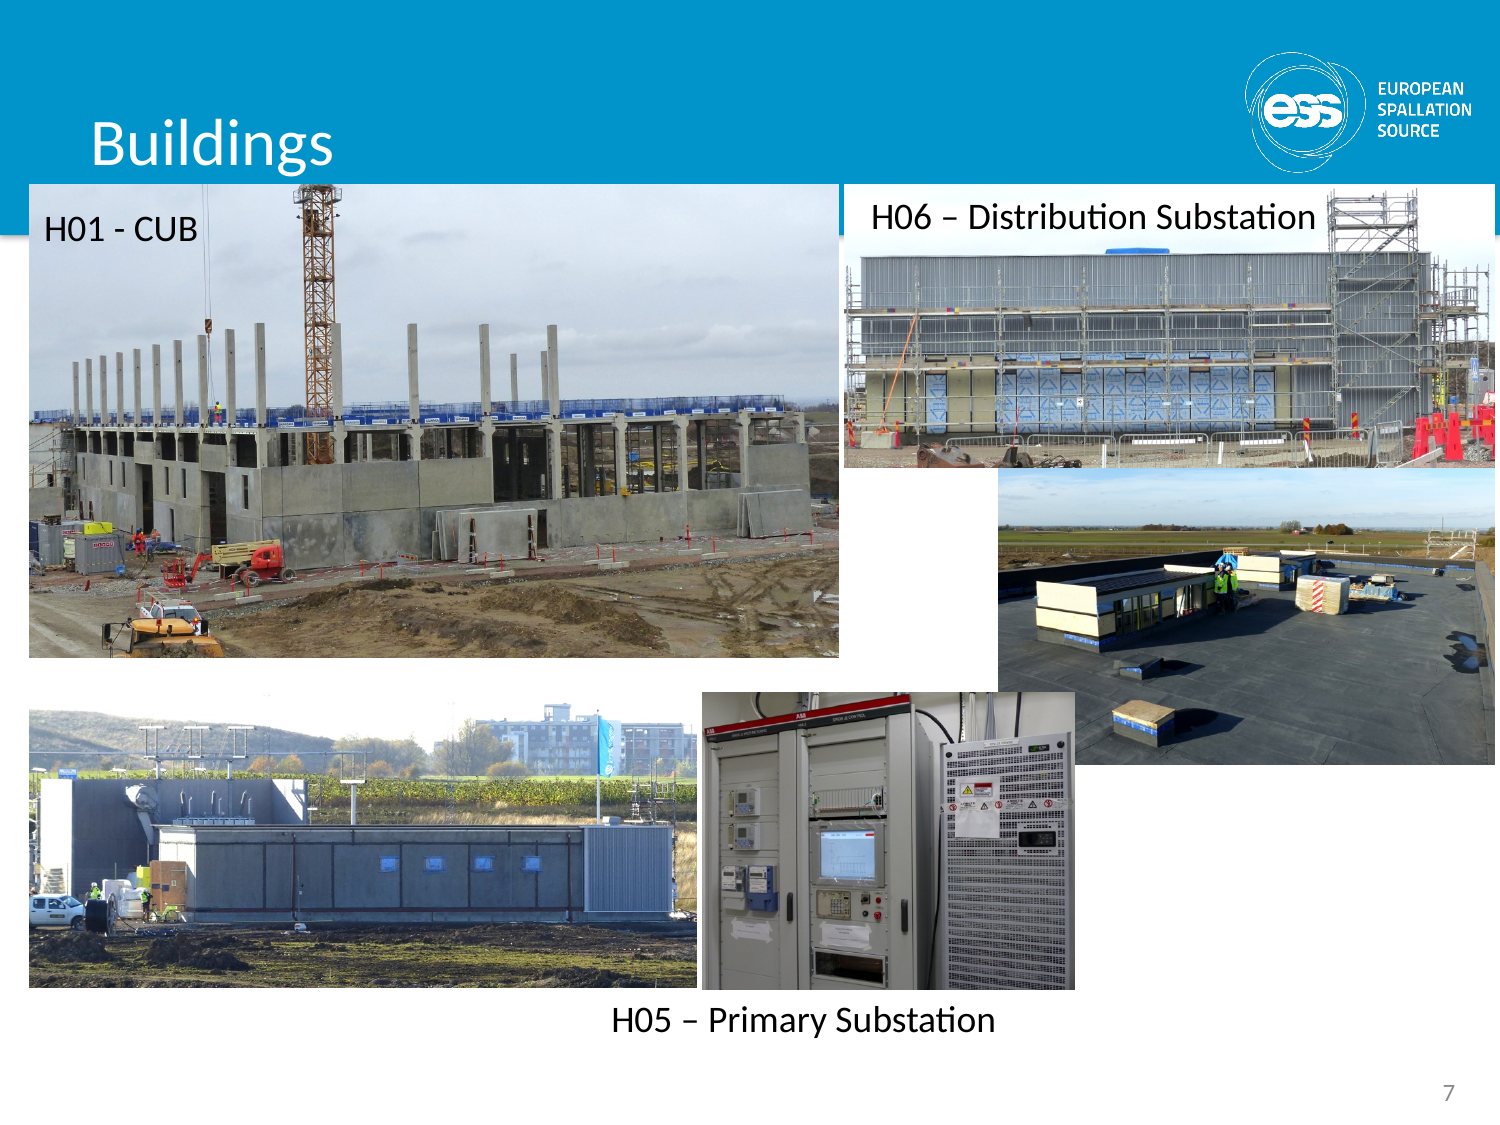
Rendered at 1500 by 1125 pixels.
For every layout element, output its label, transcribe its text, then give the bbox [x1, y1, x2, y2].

picture [1389, 104, 1393, 115]
picture [1418, 104, 1423, 115]
picture [1443, 86, 1450, 93]
text_box H05 – Primary Substation [596, 987, 1282, 1048]
picture [1454, 83, 1458, 94]
slide_number 7 [998, 1061, 1471, 1122]
picture [1379, 83, 1385, 94]
picture [1264, 94, 1342, 127]
picture [29, 692, 697, 989]
picture [702, 185, 1495, 990]
title Buildings [75, 45, 1247, 184]
picture [1409, 104, 1415, 115]
picture [29, 185, 839, 659]
picture [1436, 104, 1444, 115]
picture [1423, 83, 1430, 94]
picture [1400, 83, 1407, 94]
picture [1432, 125, 1438, 136]
picture [1398, 109, 1406, 115]
picture [1422, 125, 1428, 134]
